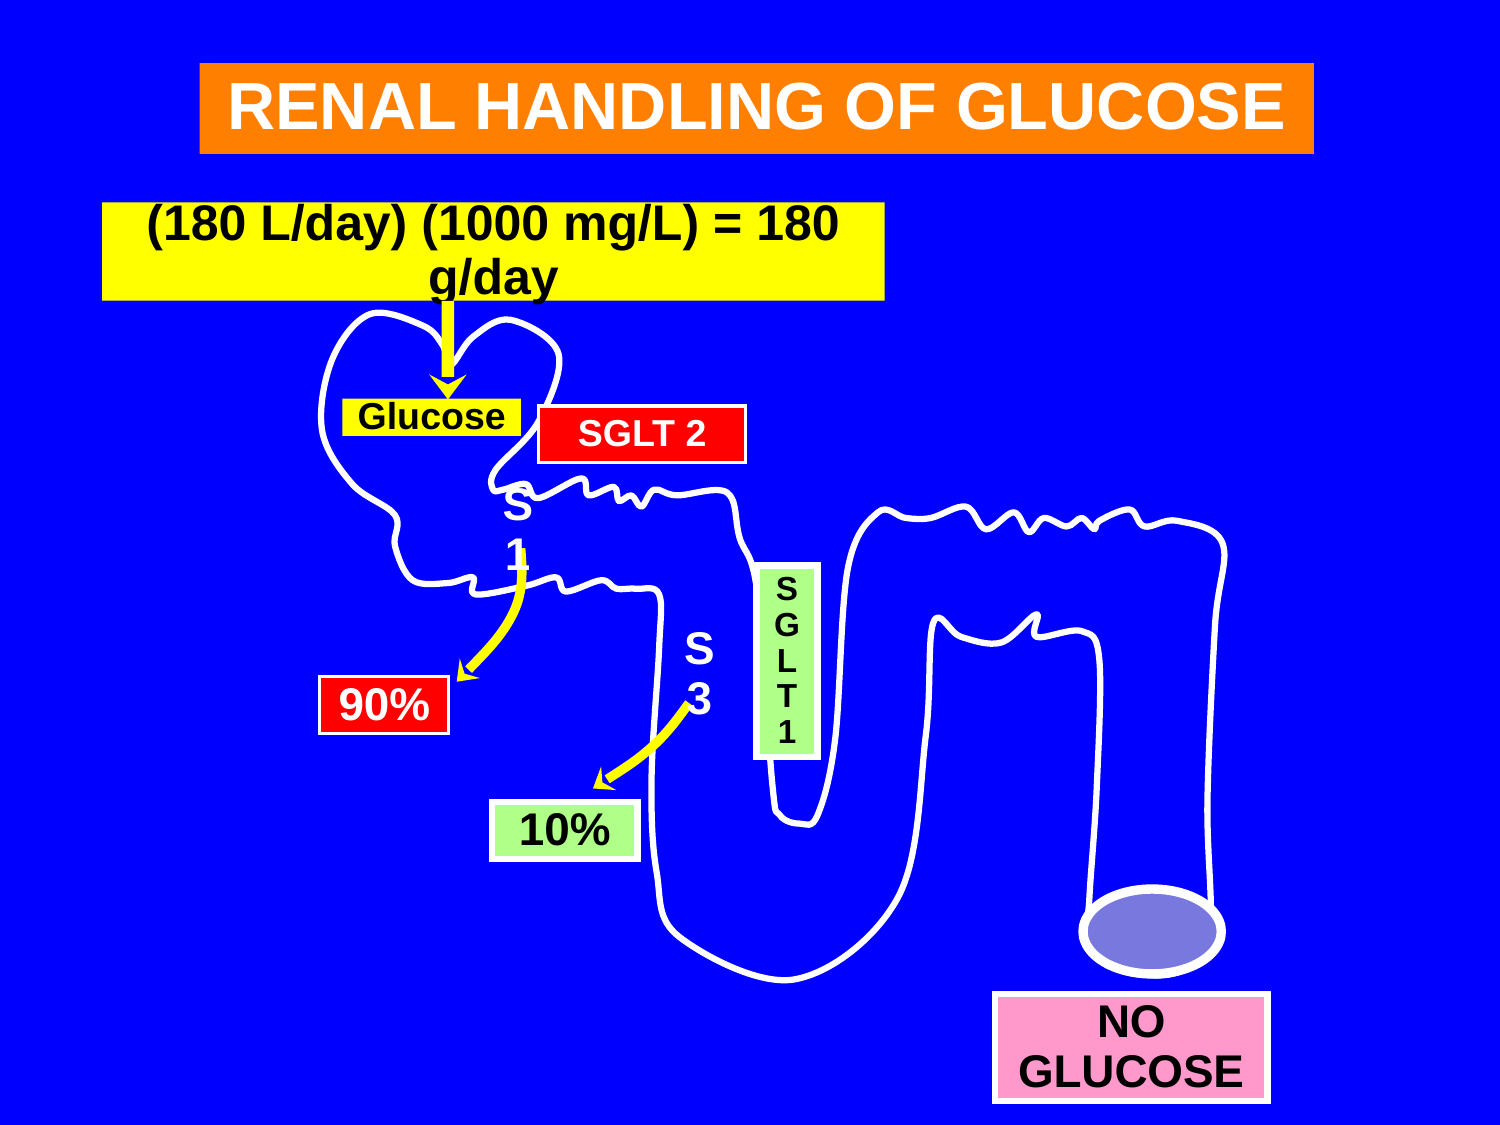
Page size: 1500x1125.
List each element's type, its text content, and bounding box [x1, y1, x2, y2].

text_box Glucose [342, 398, 521, 436]
text_box [441, 300, 455, 400]
text_box SGLT 2 [538, 405, 746, 463]
text_box NO GLUCOSE [994, 994, 1268, 1102]
text_box [592, 704, 689, 790]
text_box [321, 312, 1225, 981]
text_box RENAL HANDLING OF GLUCOSE [199, 63, 1314, 154]
text_box 90% [319, 676, 449, 734]
text_box 10% [491, 802, 638, 860]
text_box (180 L/day) (1000 mg/L) = 180 g/day [102, 202, 885, 301]
text_box S GL T 1 [756, 565, 818, 757]
text_box S3 [659, 646, 740, 704]
text_box S1 [478, 502, 558, 560]
text_box [1083, 889, 1222, 974]
text_box [456, 560, 522, 682]
